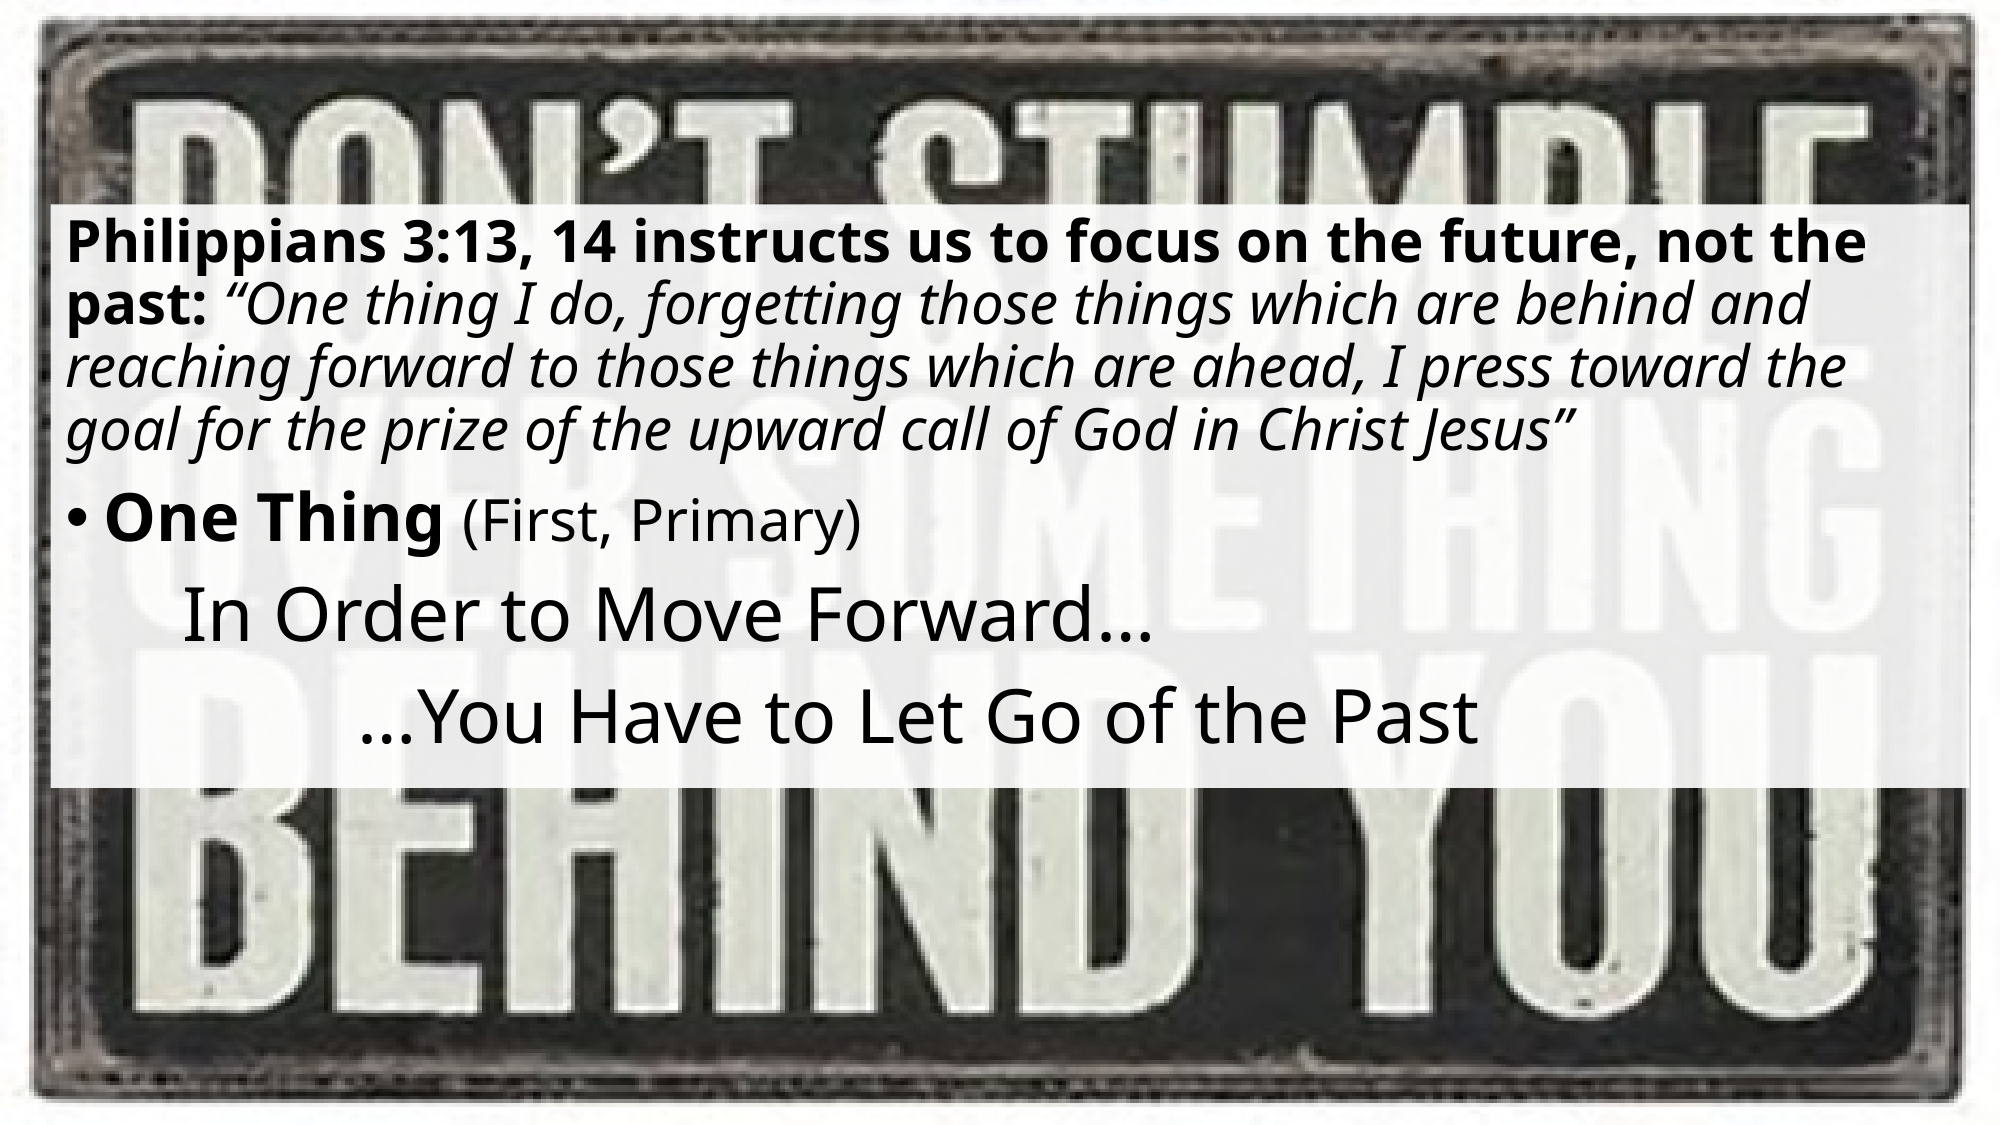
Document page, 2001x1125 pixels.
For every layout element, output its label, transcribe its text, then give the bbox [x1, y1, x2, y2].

picture [0, 0, 2001, 1125]
list Philippians 3:13, 14 instructs us to focus on the future, not the past: “One thing I do, forgetting those things which are behind and reaching forward to those things which are ahead, I press toward the goal for the prize of the upward call of God in Christ Jesus” One Thing (First, Primary) In Order to Move Forward… …You Have to Let Go of the Past [50, 204, 1970, 788]
